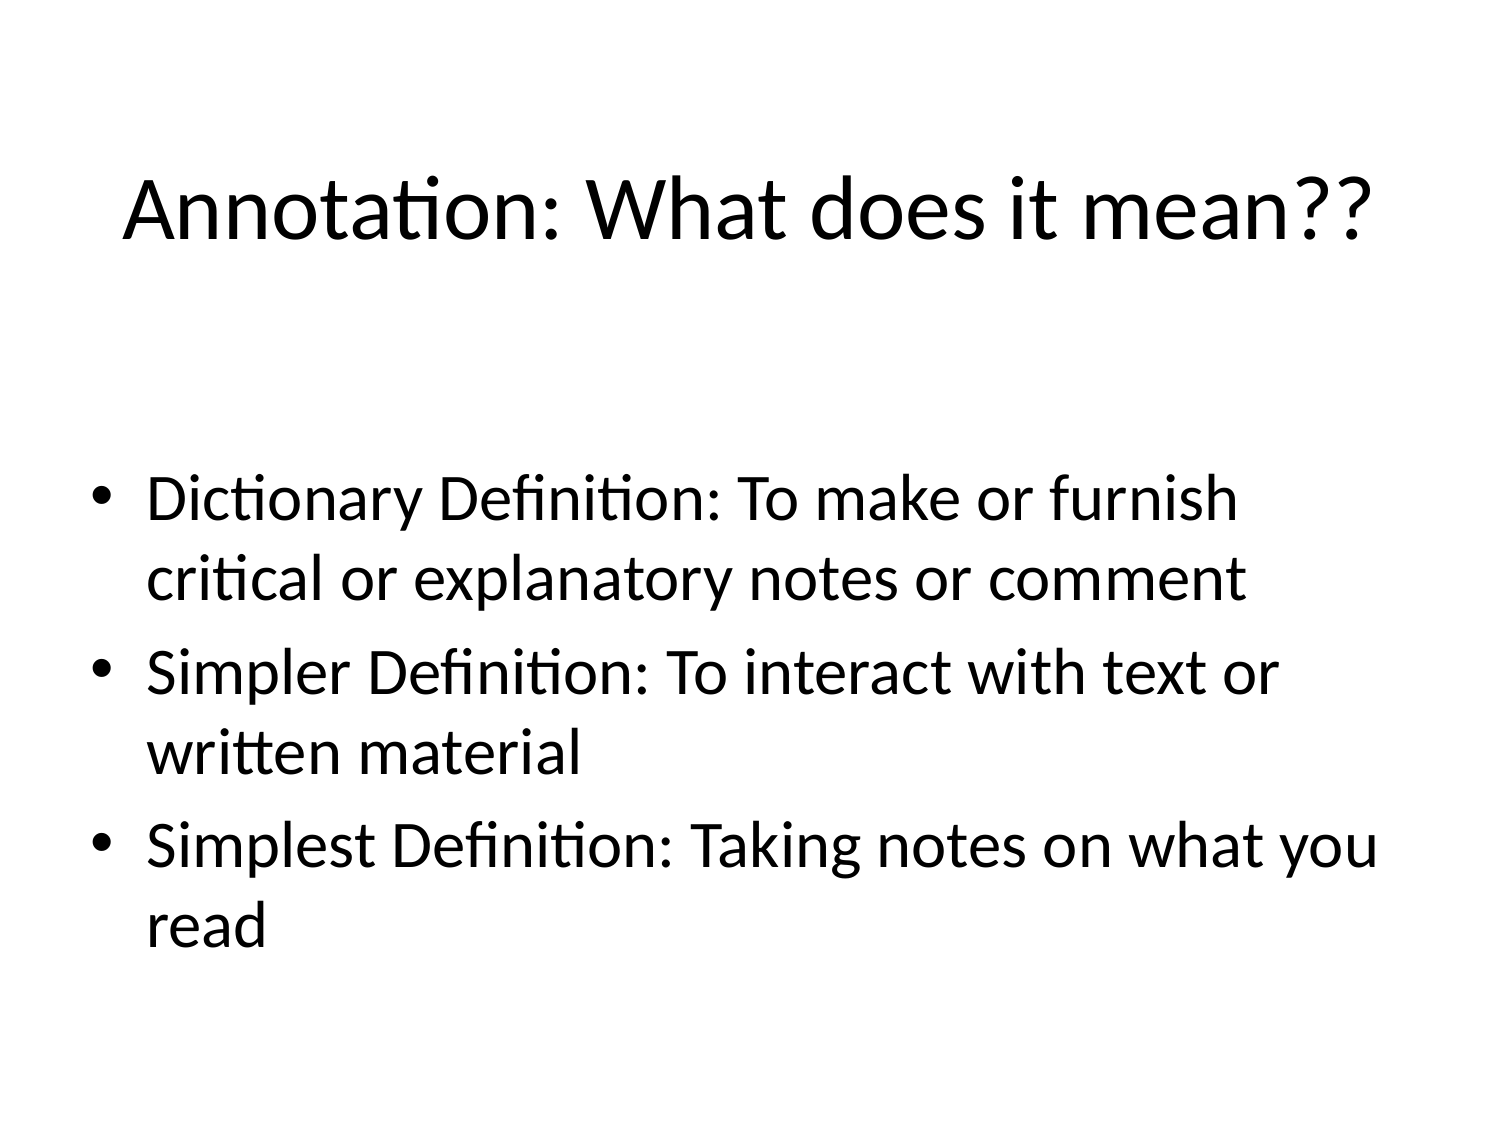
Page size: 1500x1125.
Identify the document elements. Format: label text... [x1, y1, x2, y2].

title Annotation: What does it mean?? [75, 45, 1425, 362]
list Dictionary Definition: To make or furnish critical or explanatory notes or comment Simpler Definition: To interact with text or written material Simplest Definition: Taking notes on what you read [75, 446, 1425, 970]
